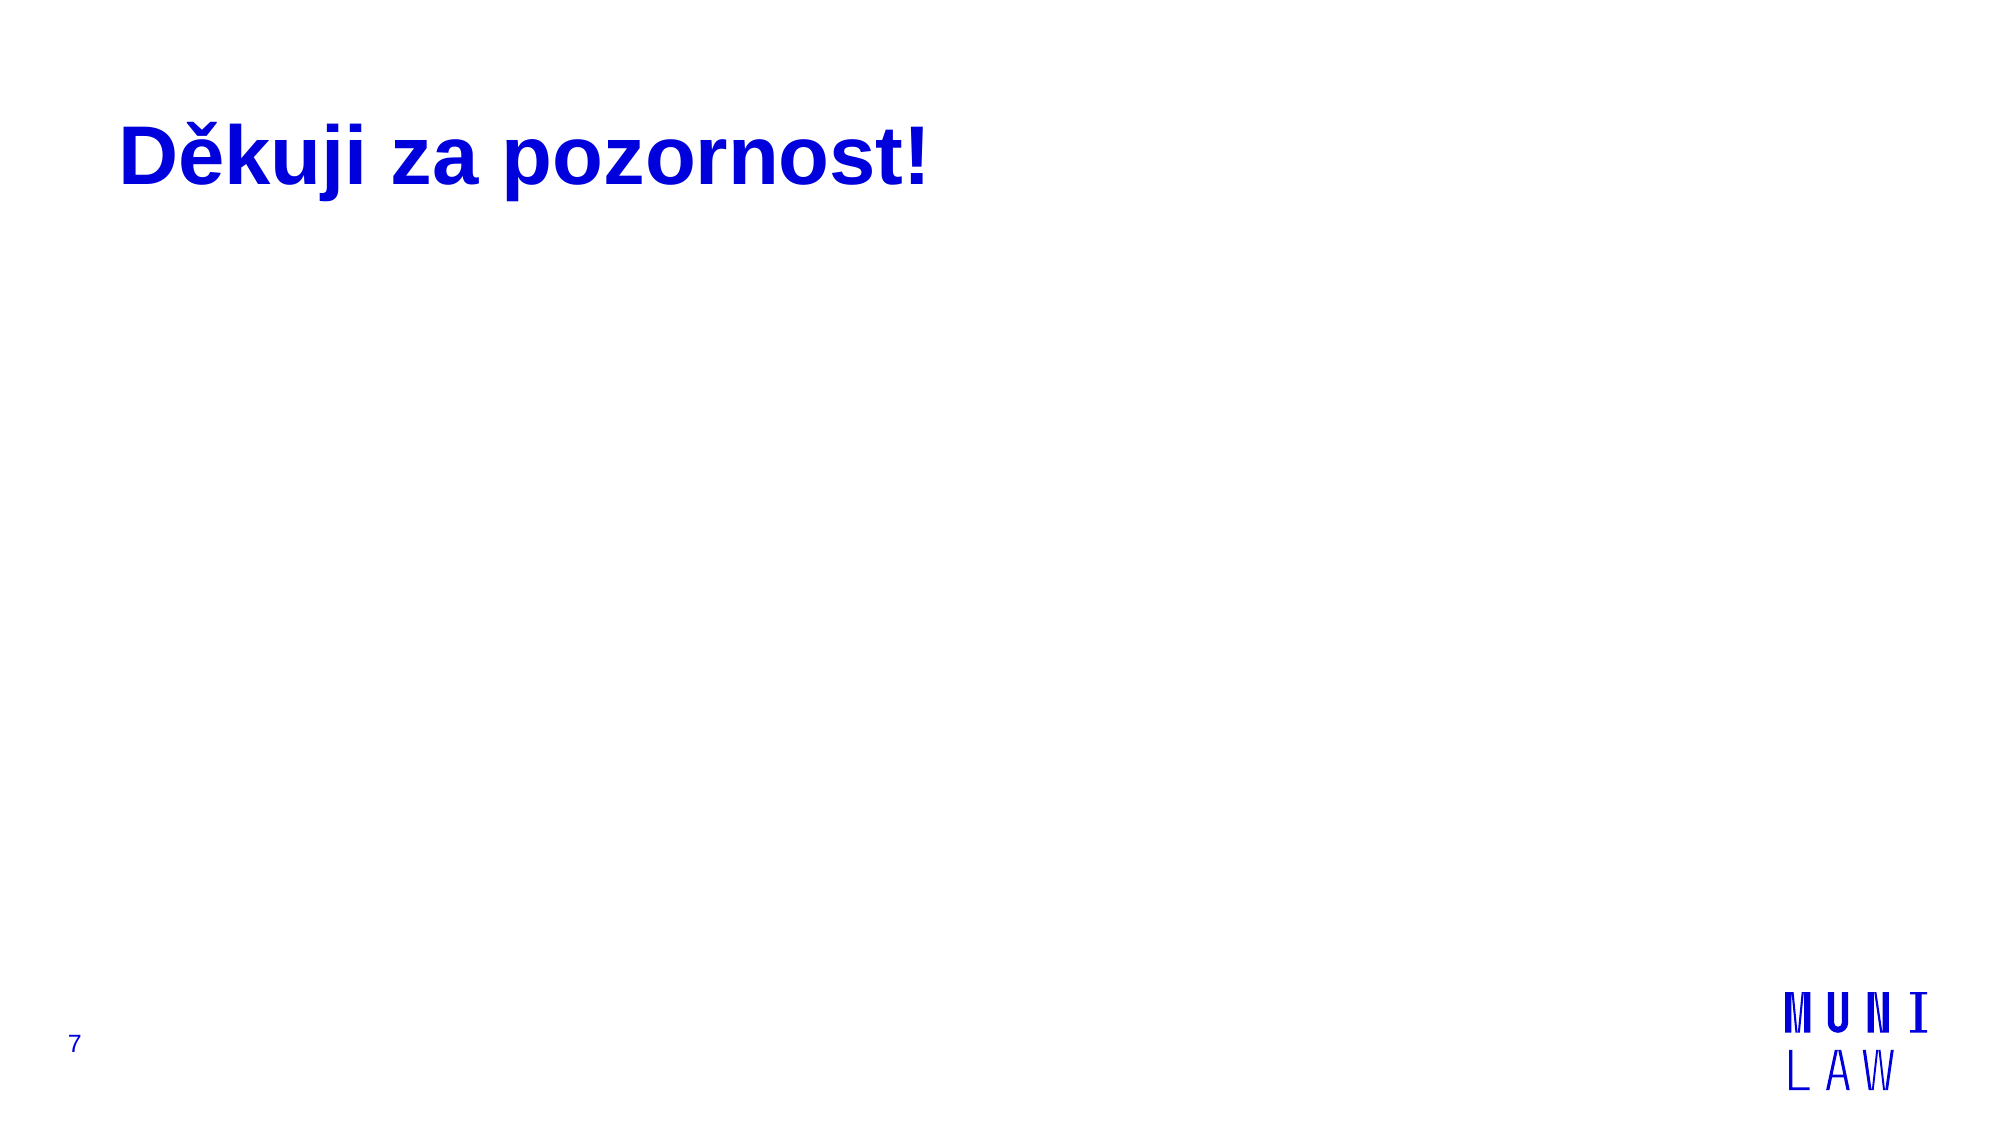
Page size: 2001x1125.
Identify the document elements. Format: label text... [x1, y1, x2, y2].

title Děkuji za pozornost! [118, 118, 1883, 193]
slide_number 7 [67, 1021, 110, 1063]
